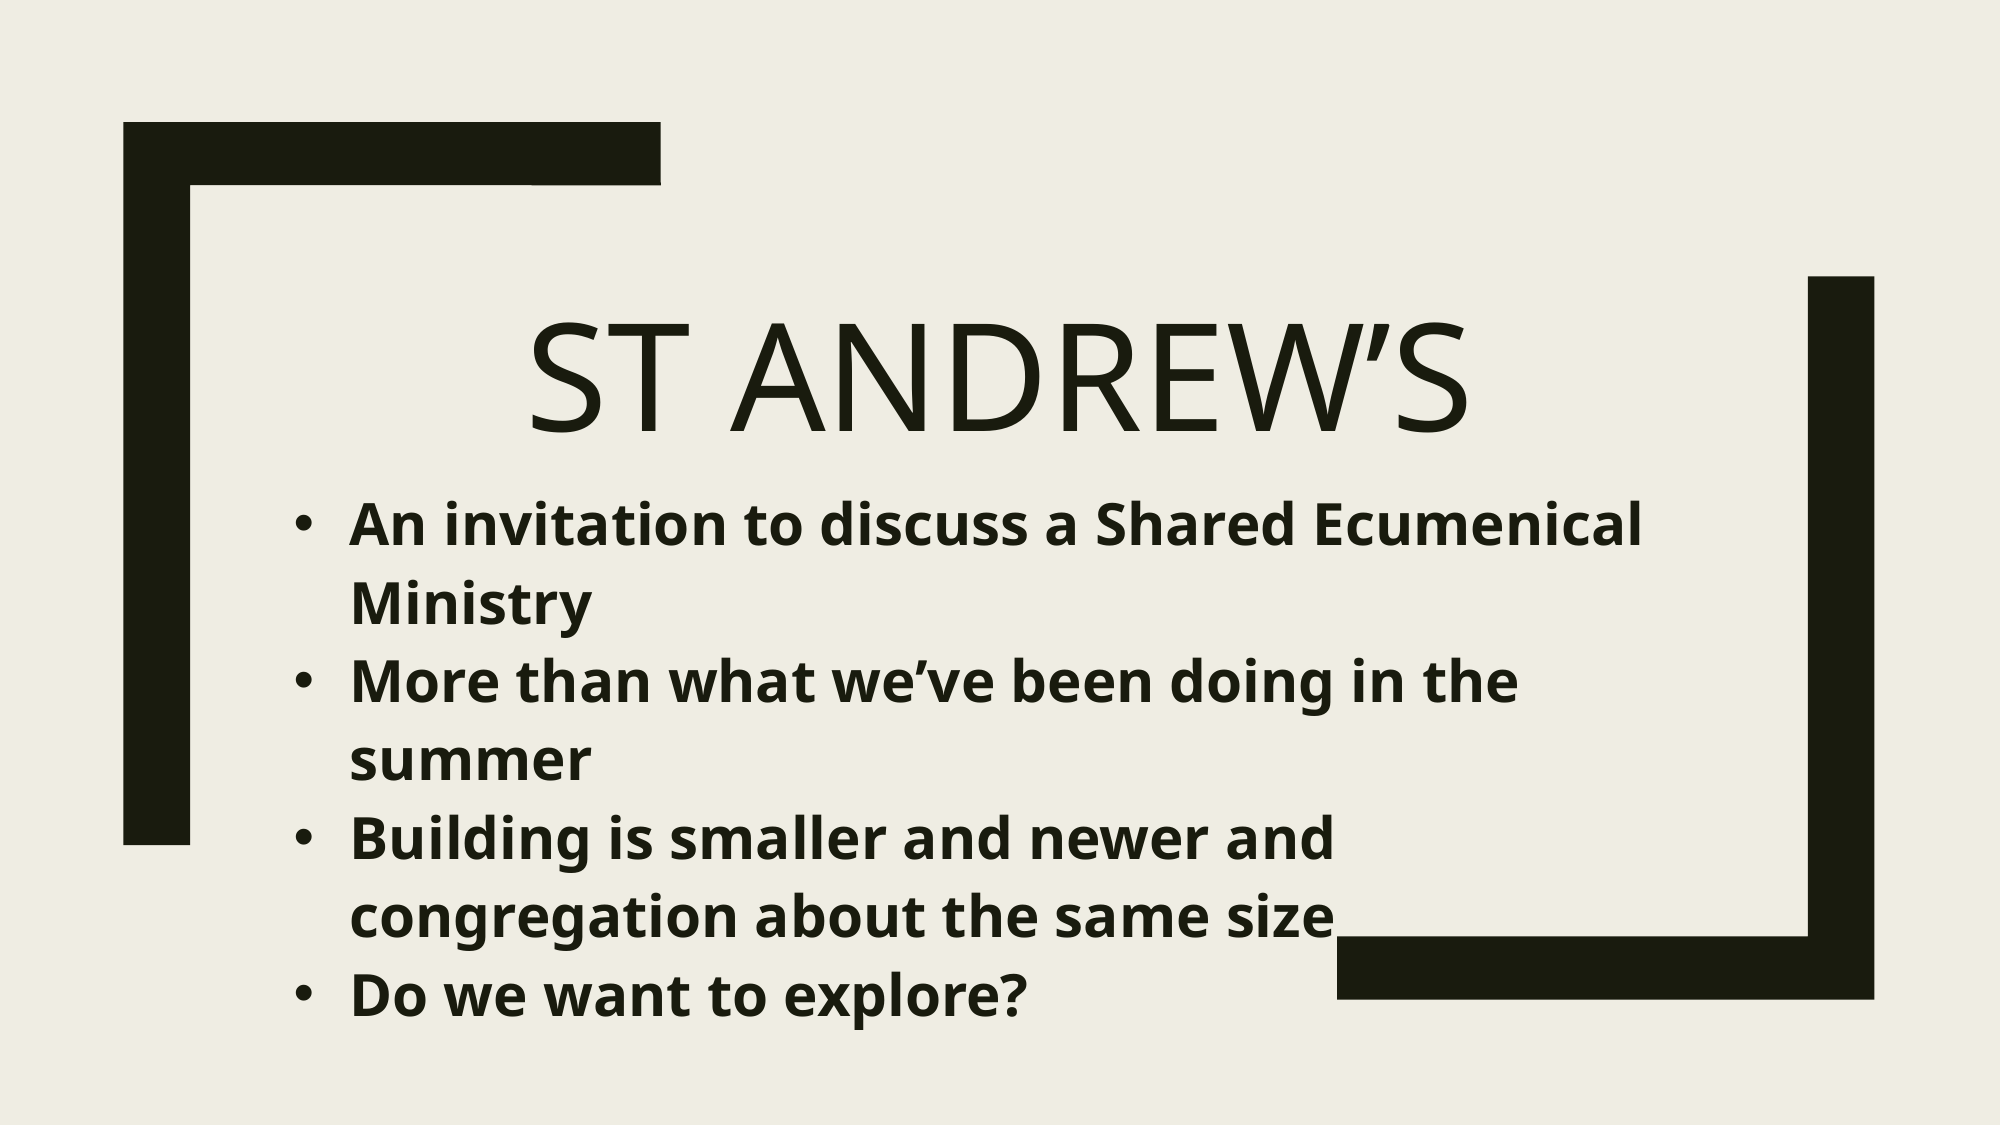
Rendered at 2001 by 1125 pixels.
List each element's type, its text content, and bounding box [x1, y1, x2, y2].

subtitle An invitation to discuss a Shared Ecumenical Ministry More than what we’ve been doing in the summer Building is smaller and newer and congregation about the same size Do we want to explore? [278, 471, 1733, 890]
title St Andrew’s [314, 293, 1686, 471]
